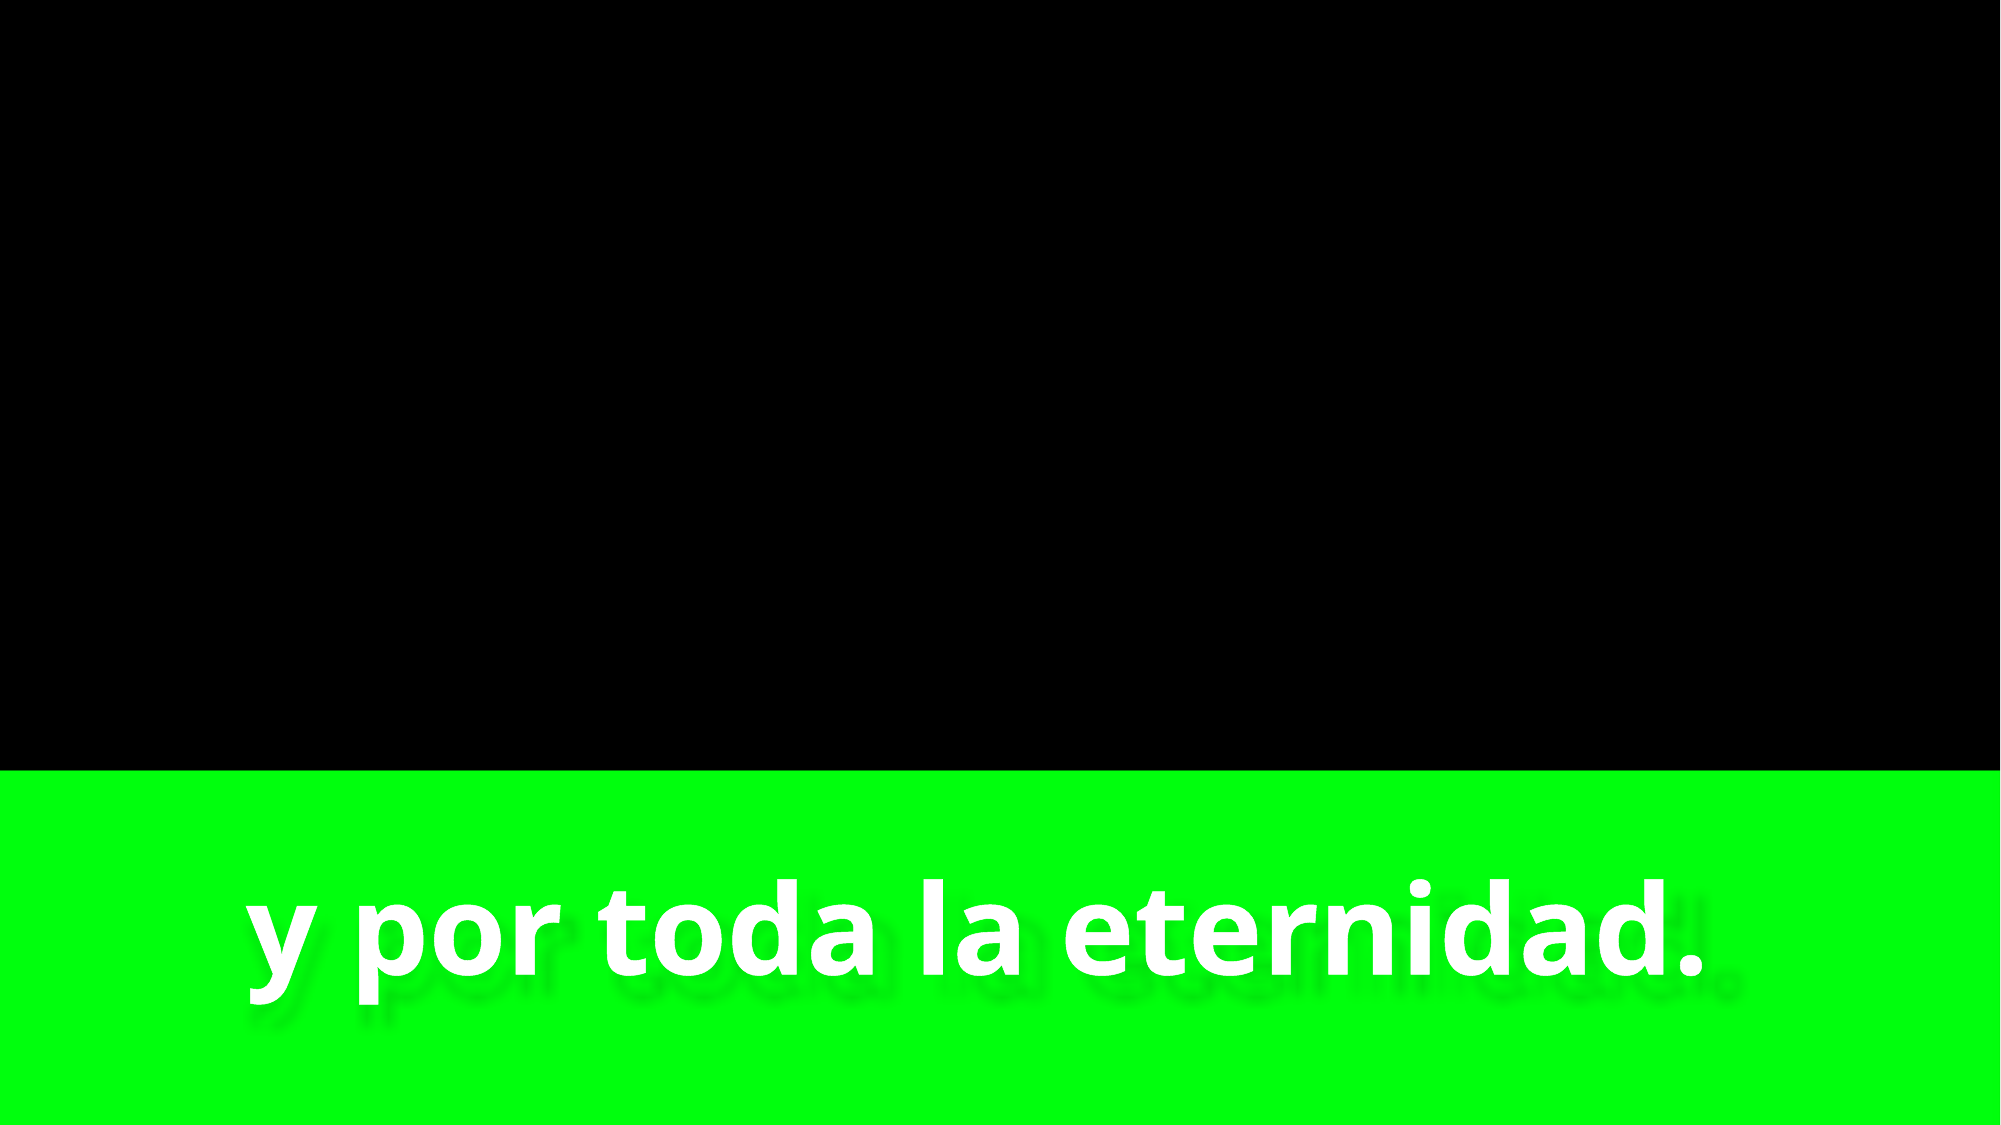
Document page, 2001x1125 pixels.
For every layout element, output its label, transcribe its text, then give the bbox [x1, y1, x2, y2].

picture [0, 0, 2001, 1125]
title y por toda la eternidad. [38, 825, 1950, 1043]
